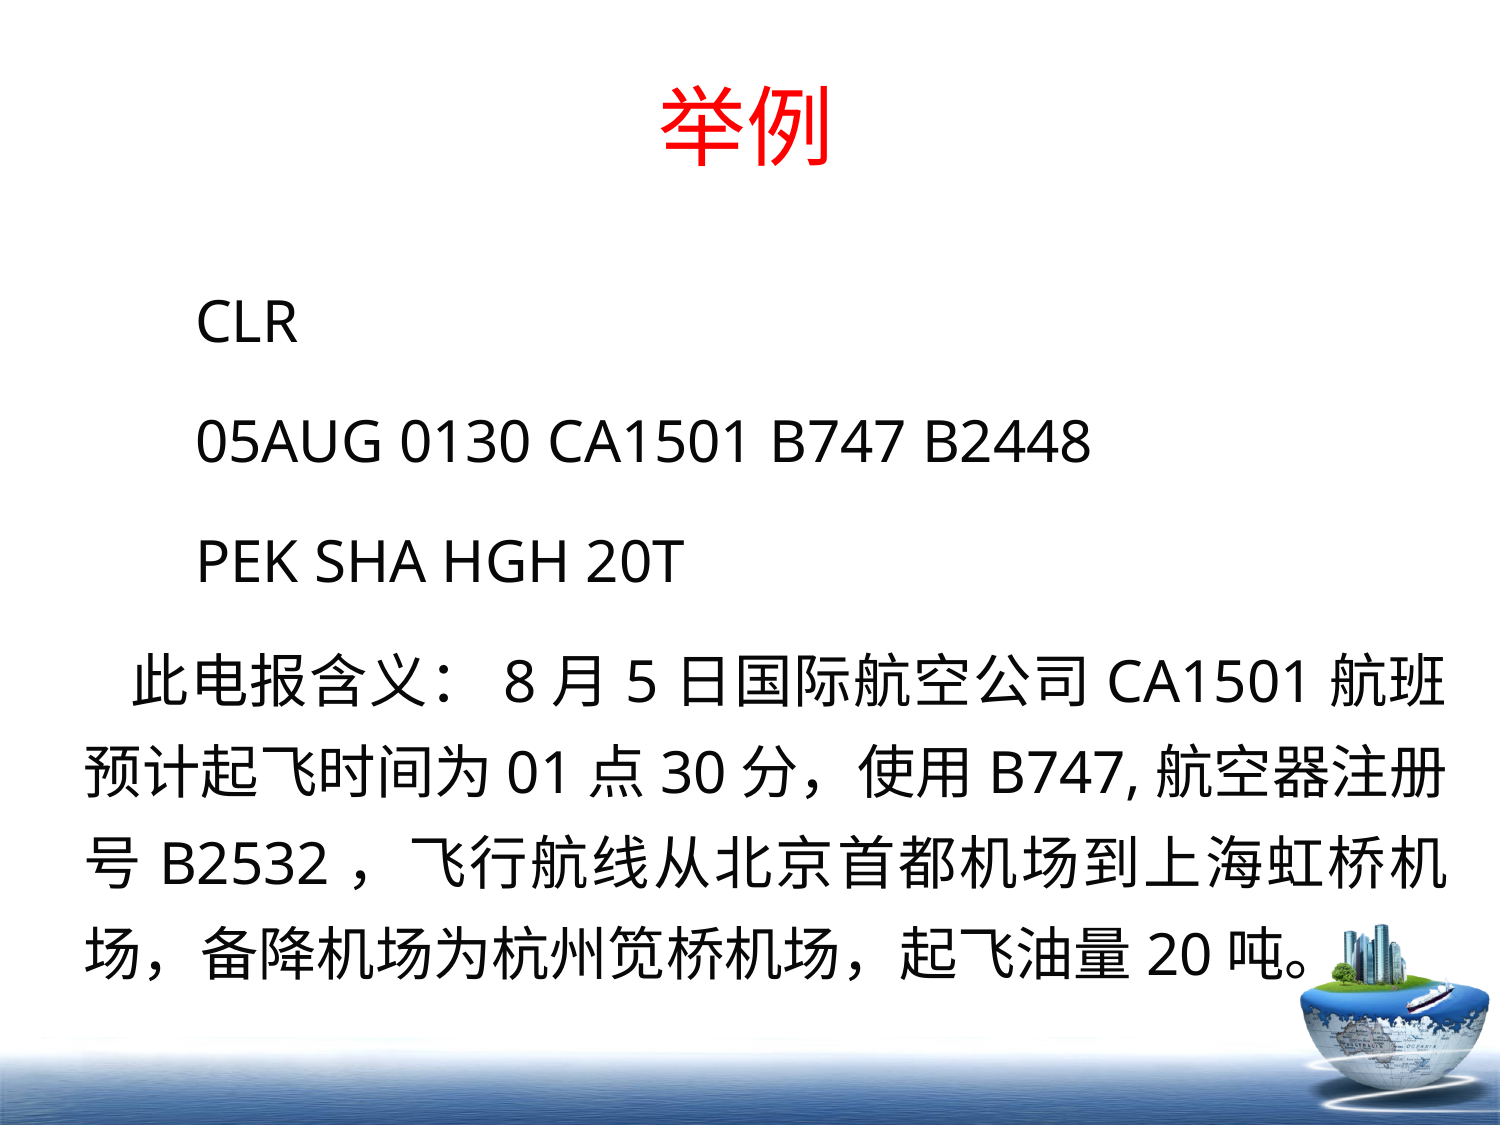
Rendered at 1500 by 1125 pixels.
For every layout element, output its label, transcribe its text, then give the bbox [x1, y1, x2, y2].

title 举例 [37, 62, 1455, 188]
list CLR 05AUG 0130 CA1501 B747 B2448 PEK SHA HGH 20T 此电报含义：8月5日国际航空公司CA1501航班预计起飞时间为01点30分，使用B747,航空器注册号B2532，飞行航线从北京首都机场到上海虹桥机场，备降机场为杭州笕桥机场，起飞油量20吨。 [12, 255, 1463, 931]
picture [0, 931, 1500, 1125]
